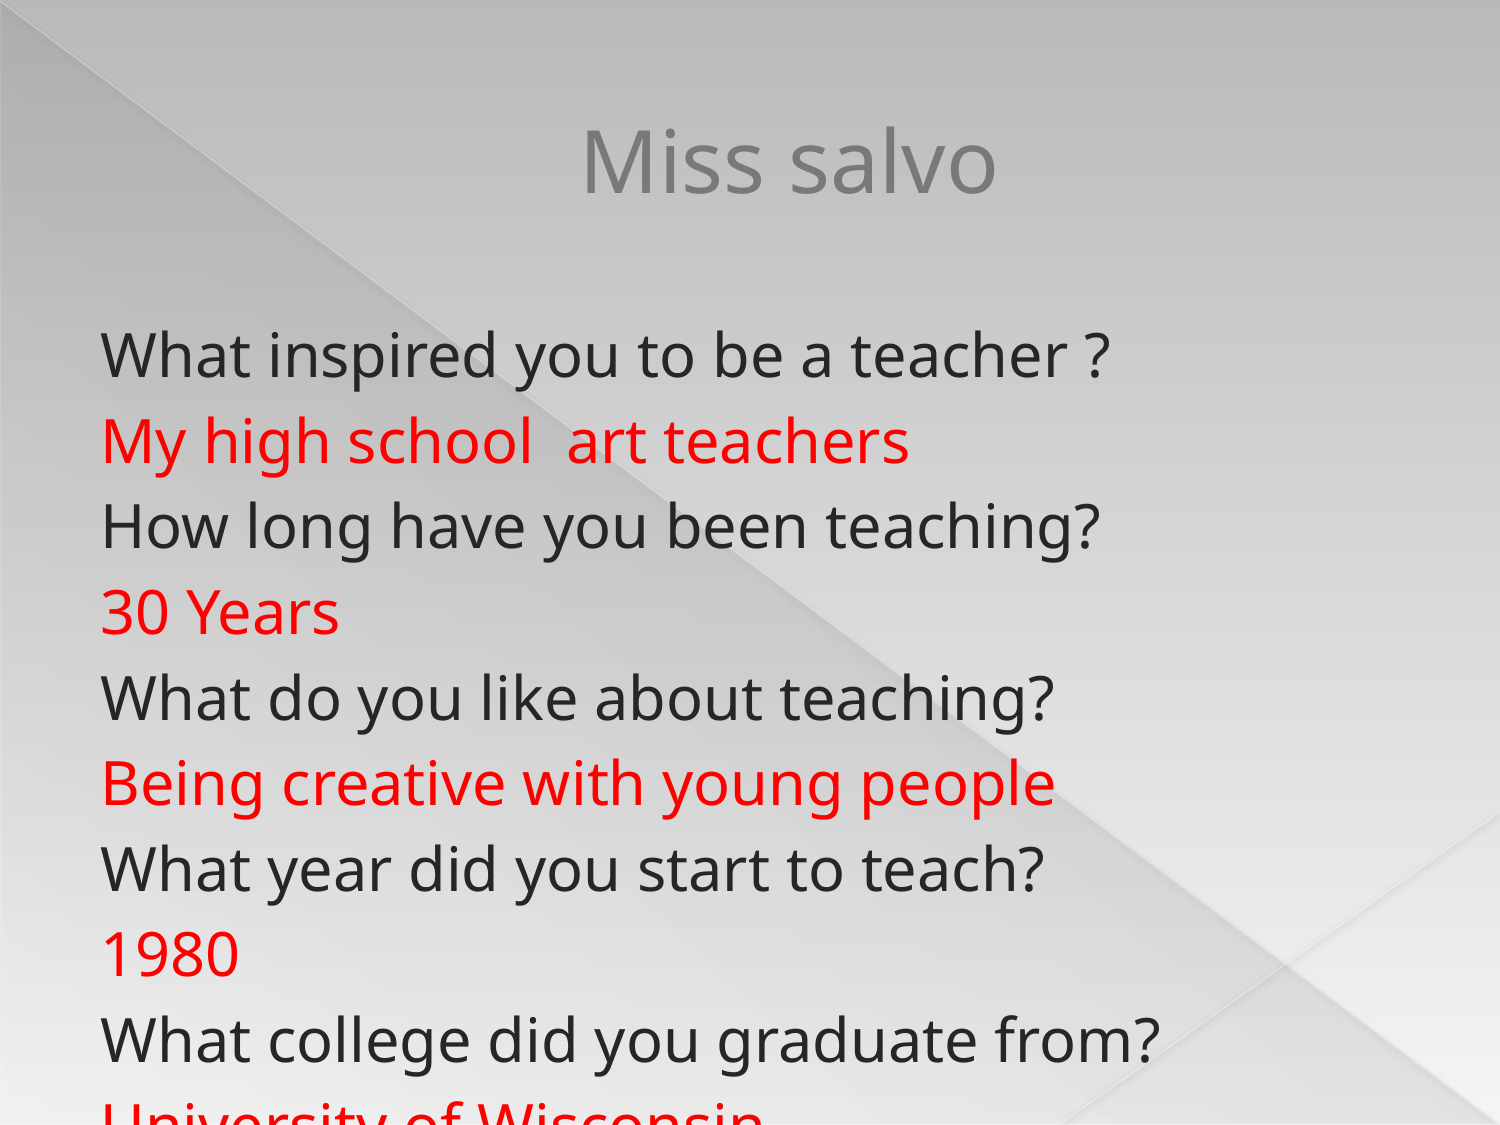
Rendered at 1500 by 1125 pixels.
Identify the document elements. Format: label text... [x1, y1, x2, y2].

list What inspired you to be a teacher ? My high school art teachers How long have you been teaching? 30 Years What do you like about teaching? Being creative with young people What year did you start to teach? 1980 What college did you graduate from? University of Wisconsin [74, 308, 1426, 1125]
title Miss salvo [75, 43, 1425, 274]
